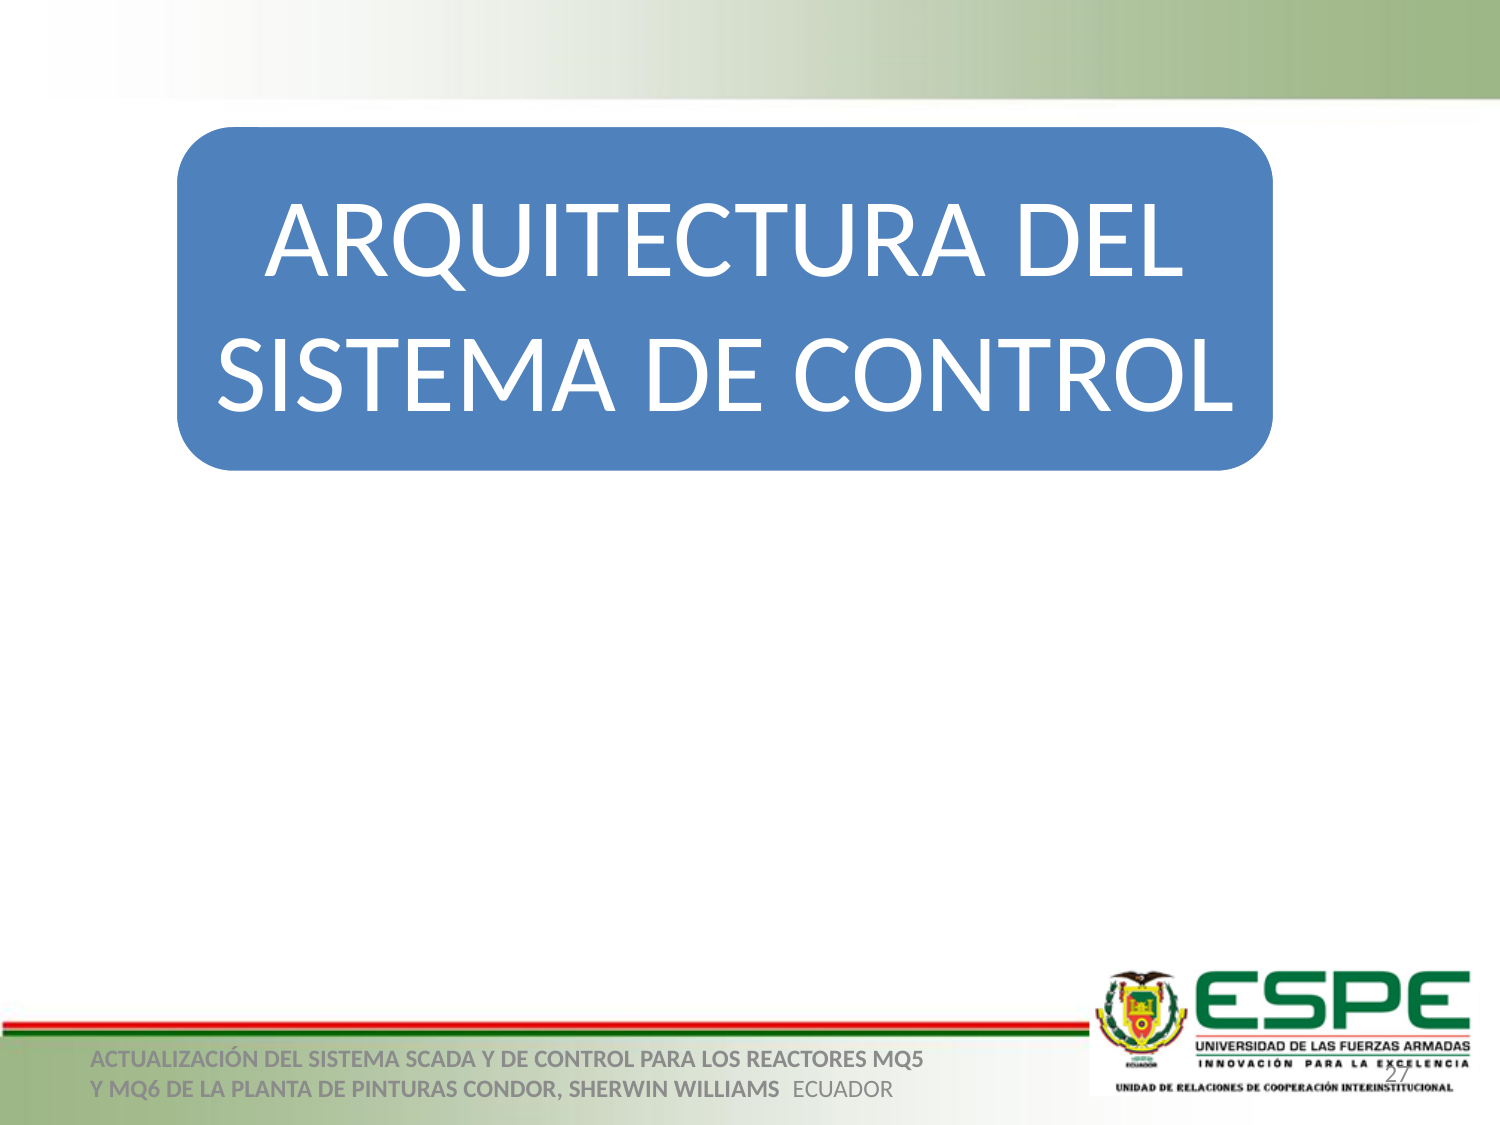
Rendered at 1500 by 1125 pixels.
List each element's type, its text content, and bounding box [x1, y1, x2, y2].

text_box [37, 124, 1413, 926]
slide_number 27 [1074, 1042, 1425, 1103]
slide_number ACTUALIZACIÓN DEL SISTEMA SCADA Y DE CONTROL PARA LOS REACTORES MQ5 Y MQ6 DE LA PLANTA DE PINTURAS CONDOR, SHERWIN WILLIAMS ECUADOR [75, 1042, 950, 1103]
picture [0, 0, 1500, 1125]
